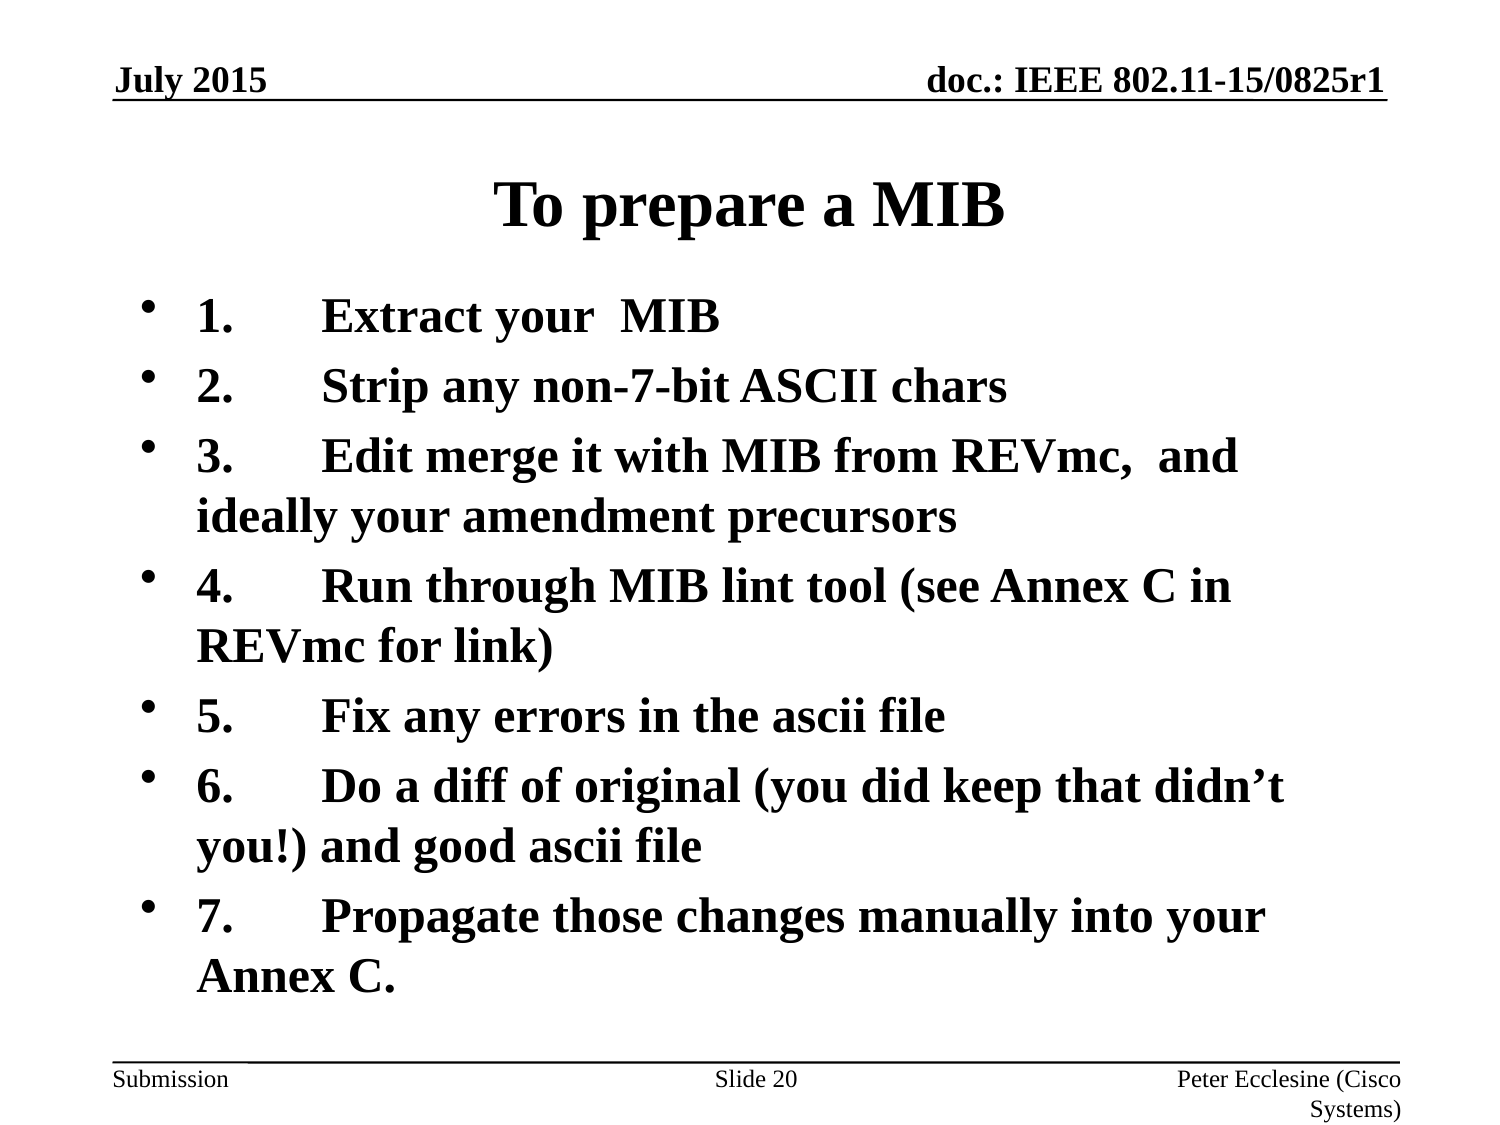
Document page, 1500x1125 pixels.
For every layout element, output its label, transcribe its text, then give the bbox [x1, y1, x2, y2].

title To prepare a MIB [112, 112, 1388, 288]
slide_number Slide 20 [712, 1061, 800, 1093]
footer Peter Ecclesine (Cisco Systems) [1164, 1061, 1402, 1093]
list 1. Extract your MIB 2. Strip any non-7-bit ASCII chars 3. Edit merge it with MIB from REVmc, and ideally your amendment precursors 4. Run through MIB lint tool (see Annex C in REVmc for link) 5. Fix any errors in the ascii file 6. Do a diff of original (you did keep that didn’t you!) and good ascii file 7. Propagate those changes manually into your Annex C. [124, 274, 1401, 951]
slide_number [114, 54, 272, 101]
